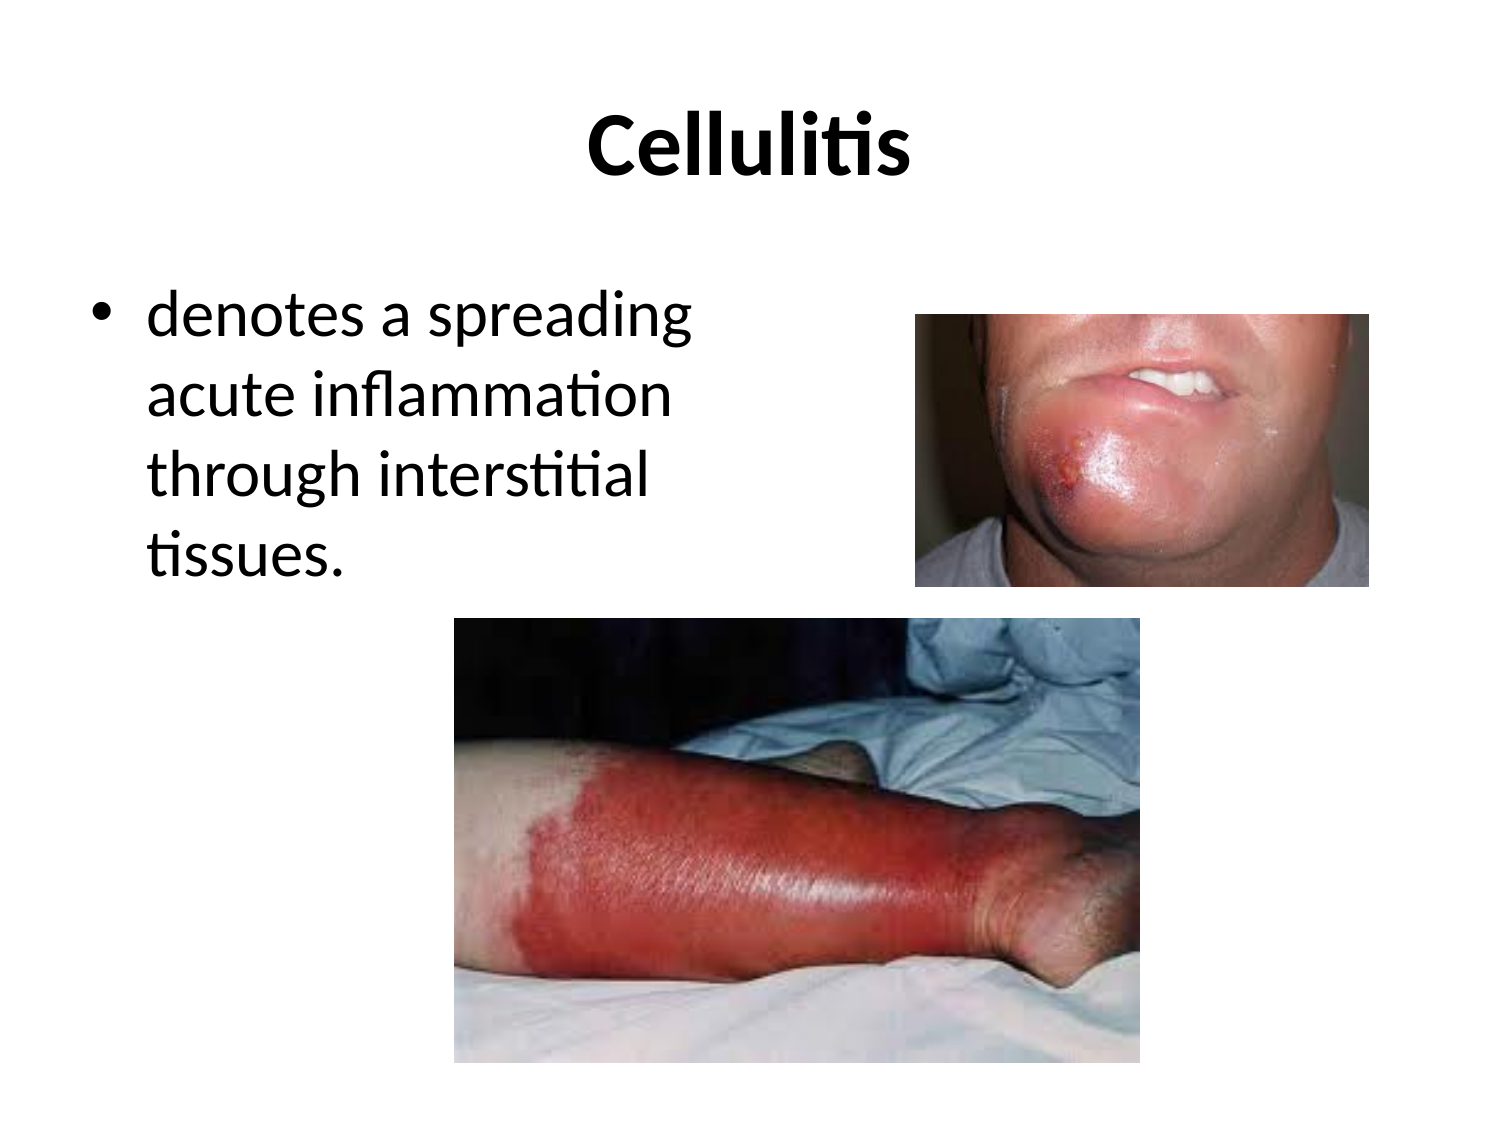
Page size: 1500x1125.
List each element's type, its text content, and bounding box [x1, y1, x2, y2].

title Cellulitis [75, 45, 1425, 233]
picture [454, 618, 1140, 1064]
list denotes a spreading acute inflammation through interstitial tissues. [75, 262, 762, 1005]
picture [915, 314, 1369, 587]
